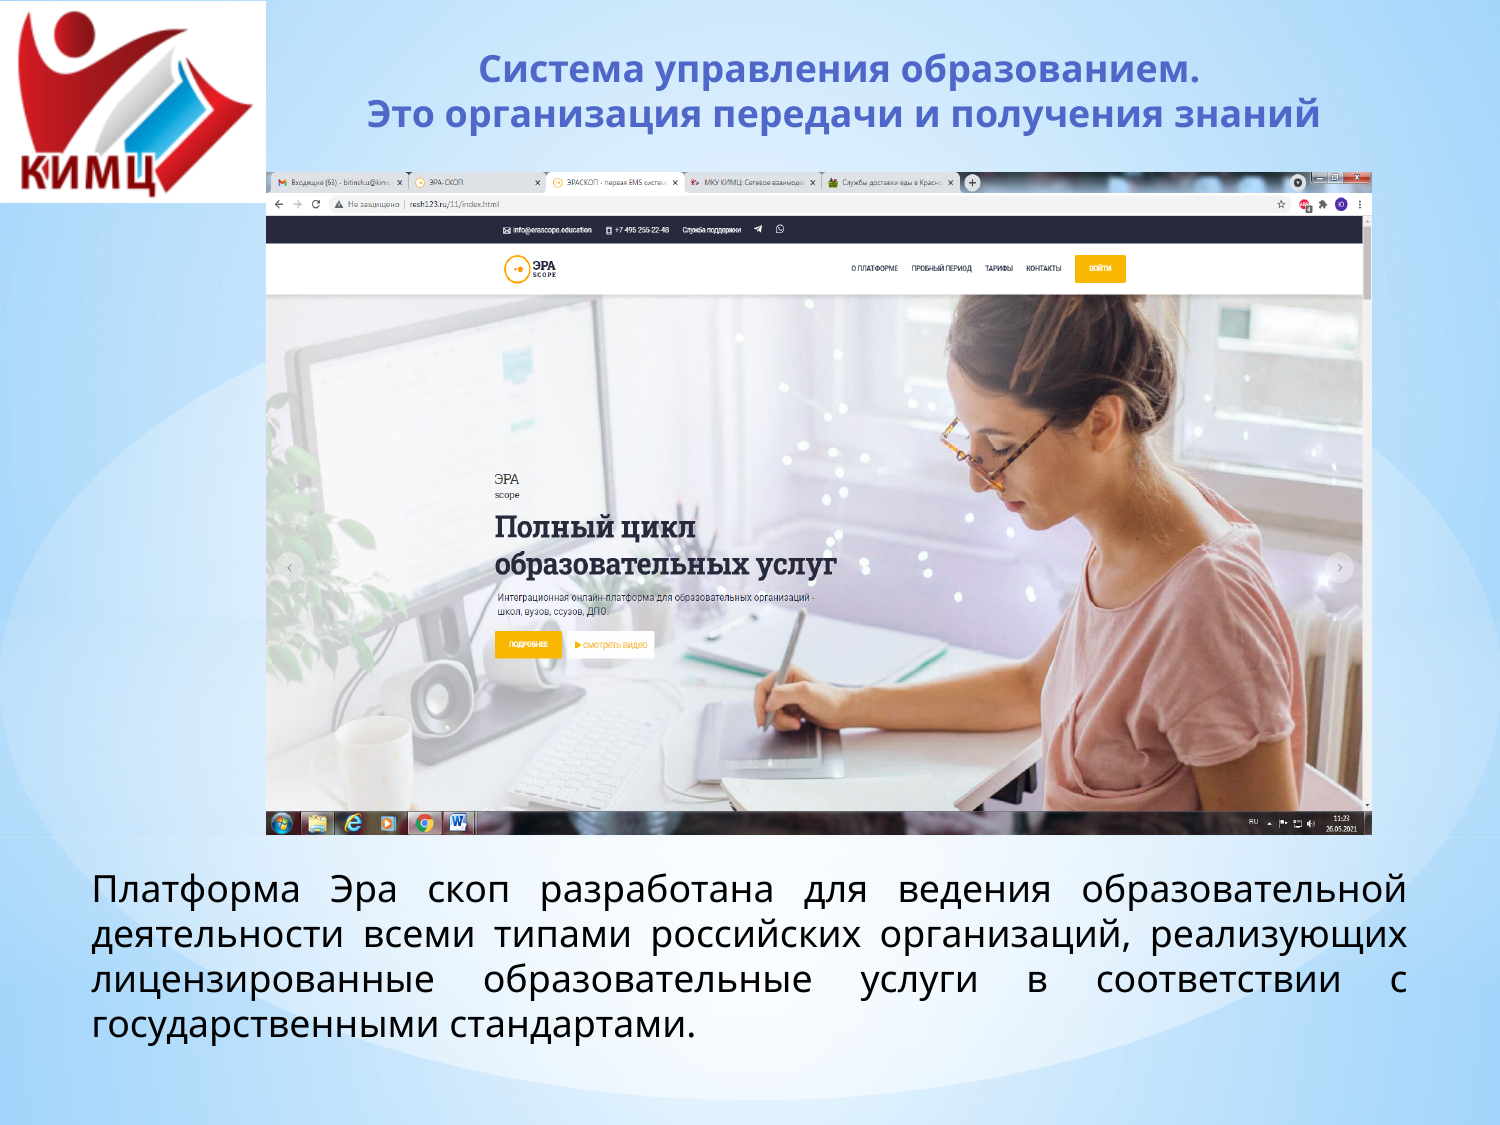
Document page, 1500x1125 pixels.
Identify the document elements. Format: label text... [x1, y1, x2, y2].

picture [0, 1, 1372, 835]
text_box Платформа Эра скоп разработана для ведения образовательной деятельности всеми типами российских организаций, реализующих лицензированные образовательные услуги в соответствии с государственными стандартами. [76, 857, 1424, 1053]
text_box Система управления образованием. Это организация передачи и получения знаний [324, 37, 1365, 143]
